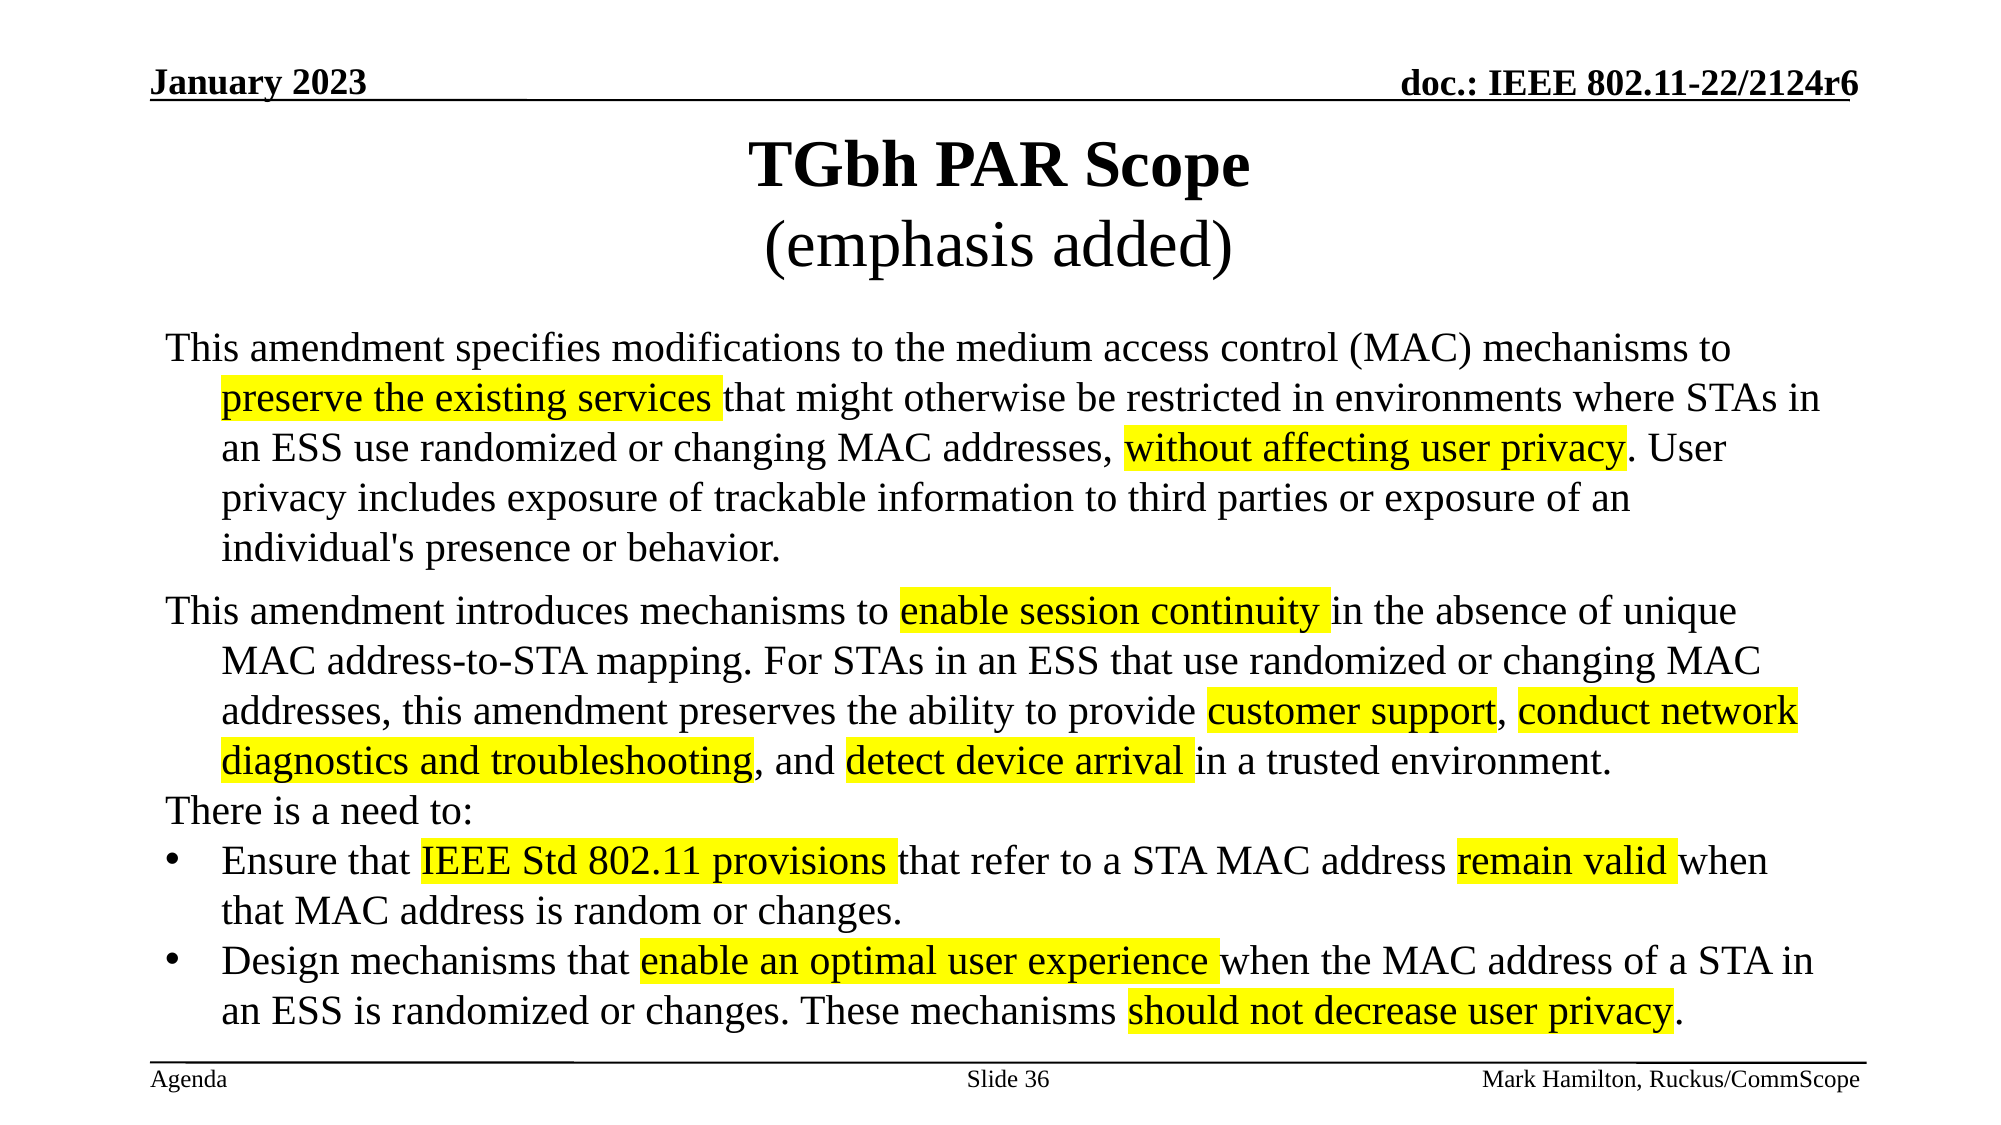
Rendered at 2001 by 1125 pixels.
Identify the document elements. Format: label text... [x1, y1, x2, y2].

title TGbh PAR Scope (emphasis added) [149, 112, 1850, 288]
slide_number Slide 36 [950, 1061, 1067, 1123]
list This amendment specifies modifications to the medium access control (MAC) mechanisms to preserve the existing services that might otherwise be restricted in environments where STAs in an ESS use randomized or changing MAC addresses, without affecting user privacy. User privacy includes exposure of trackable information to third parties or exposure of an individual's presence or behavior. This amendment introduces mechanisms to enable session continuity in the absence of unique MAC address-to-STA mapping. For STAs in an ESS that use randomized or changing MAC addresses, this amendment preserves the ability to provide customer support, conduct network diagnostics and troubleshooting, and detect device arrival in a trusted environment. There is a need to: Ensure that IEEE Std 802.11 provisions that refer to a STA MAC address remain valid when that MAC address is random or changes. Design mechanisms that enable an optimal user experience when the MAC address of a STA in an ESS is randomized or changes. These mechanisms should not decrease user privacy. [149, 312, 1850, 988]
